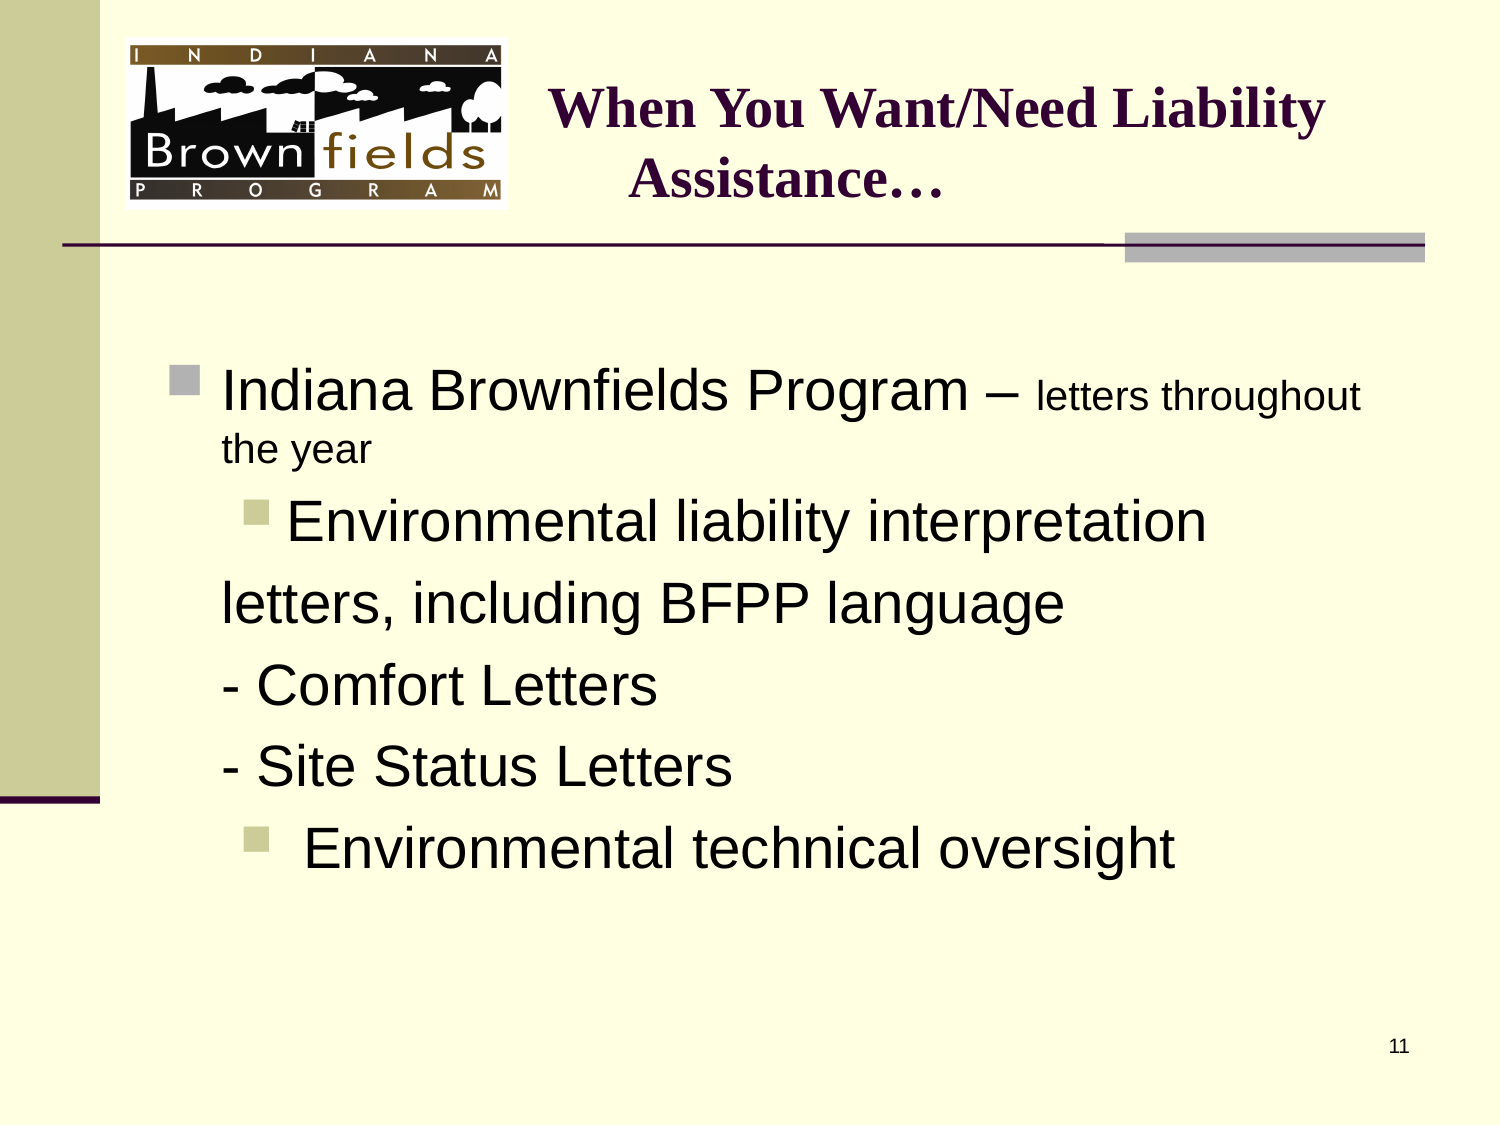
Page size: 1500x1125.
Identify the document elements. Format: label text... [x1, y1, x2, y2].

list Indiana Brownfields Program – letters throughout the year Environmental liability interpretation letters, including BFPP language - Comfort Letters - Site Status Letters Environmental technical oversight [149, 262, 1426, 1006]
picture [124, 37, 508, 210]
slide_number 11 [1112, 1024, 1426, 1101]
title When You Want/Need Liability Assistance… [149, 45, 1426, 234]
